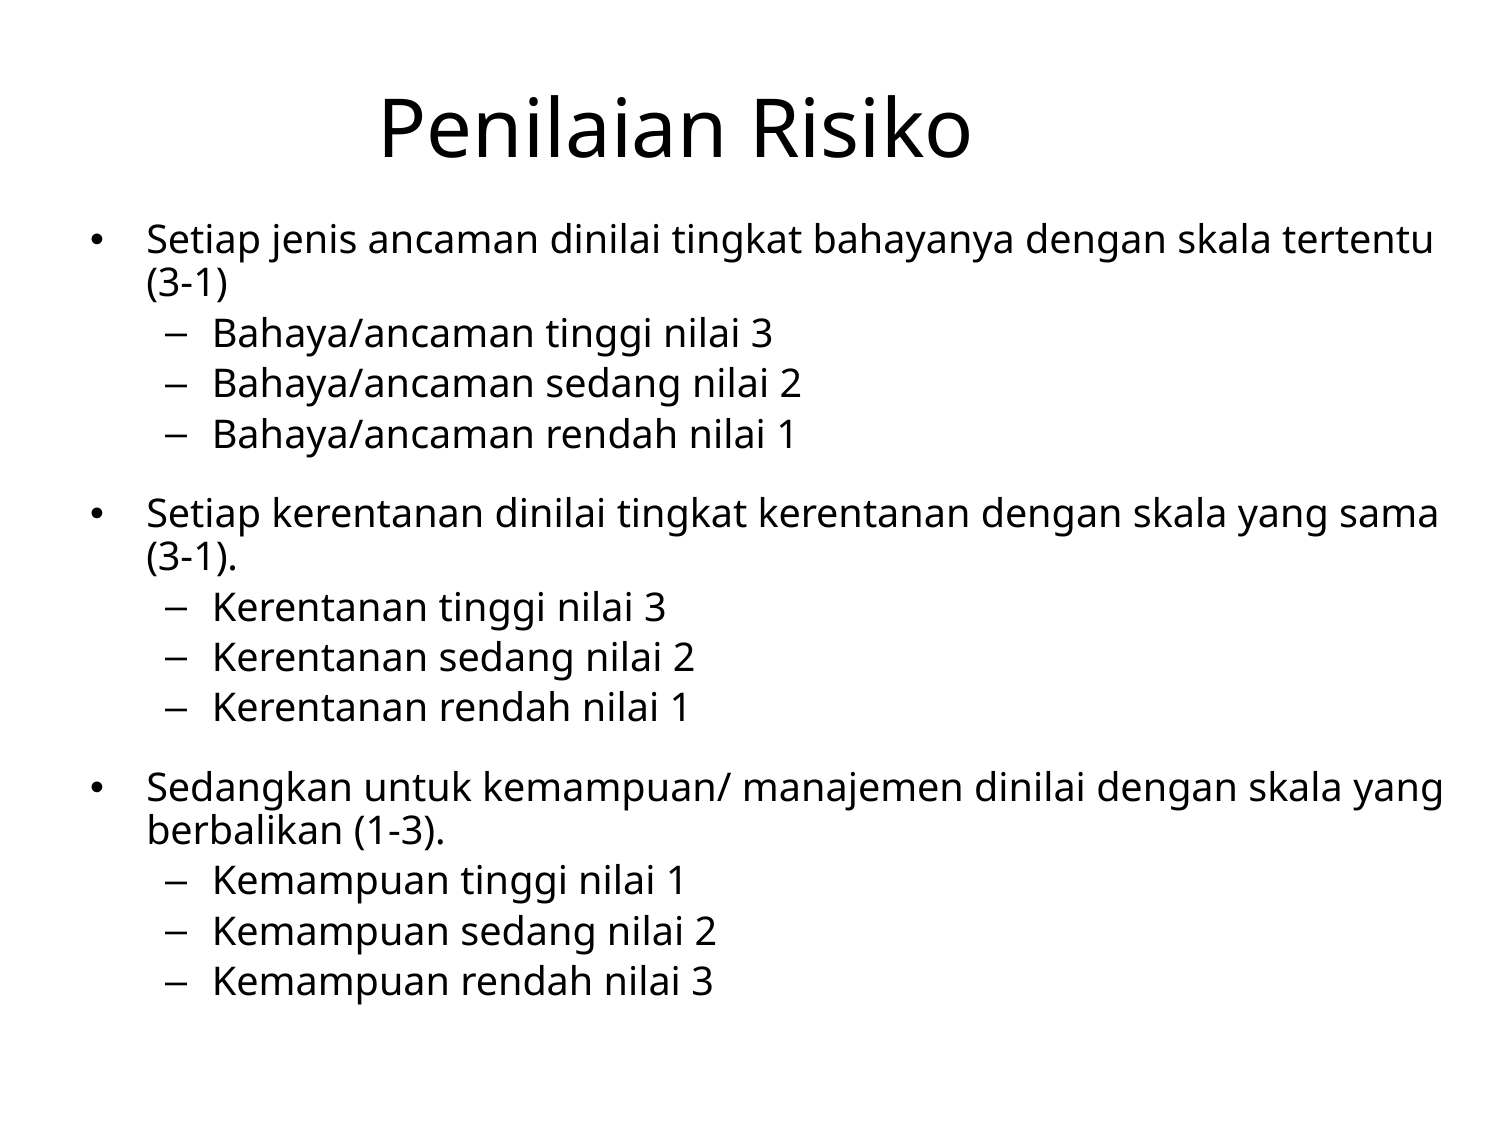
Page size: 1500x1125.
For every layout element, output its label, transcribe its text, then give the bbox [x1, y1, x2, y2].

title Penilaian Risiko [75, 68, 1279, 182]
list Setiap jenis ancaman dinilai tingkat bahayanya dengan skala tertentu (3-1) Bahaya/ancaman tinggi nilai 3 Bahaya/ancaman sedang nilai 2 Bahaya/ancaman rendah nilai 1 Setiap kerentanan dinilai tingkat kerentanan dengan skala yang sama (3-1). Kerentanan tinggi nilai 3 Kerentanan sedang nilai 2 Kerentanan rendah nilai 1 Sedangkan untuk kemampuan/ manajemen dinilai dengan skala yang berbalikan (1-3). Kemampuan tinggi nilai 1 Kemampuan sedang nilai 2 Kemampuan rendah nilai 3 [75, 212, 1463, 1039]
